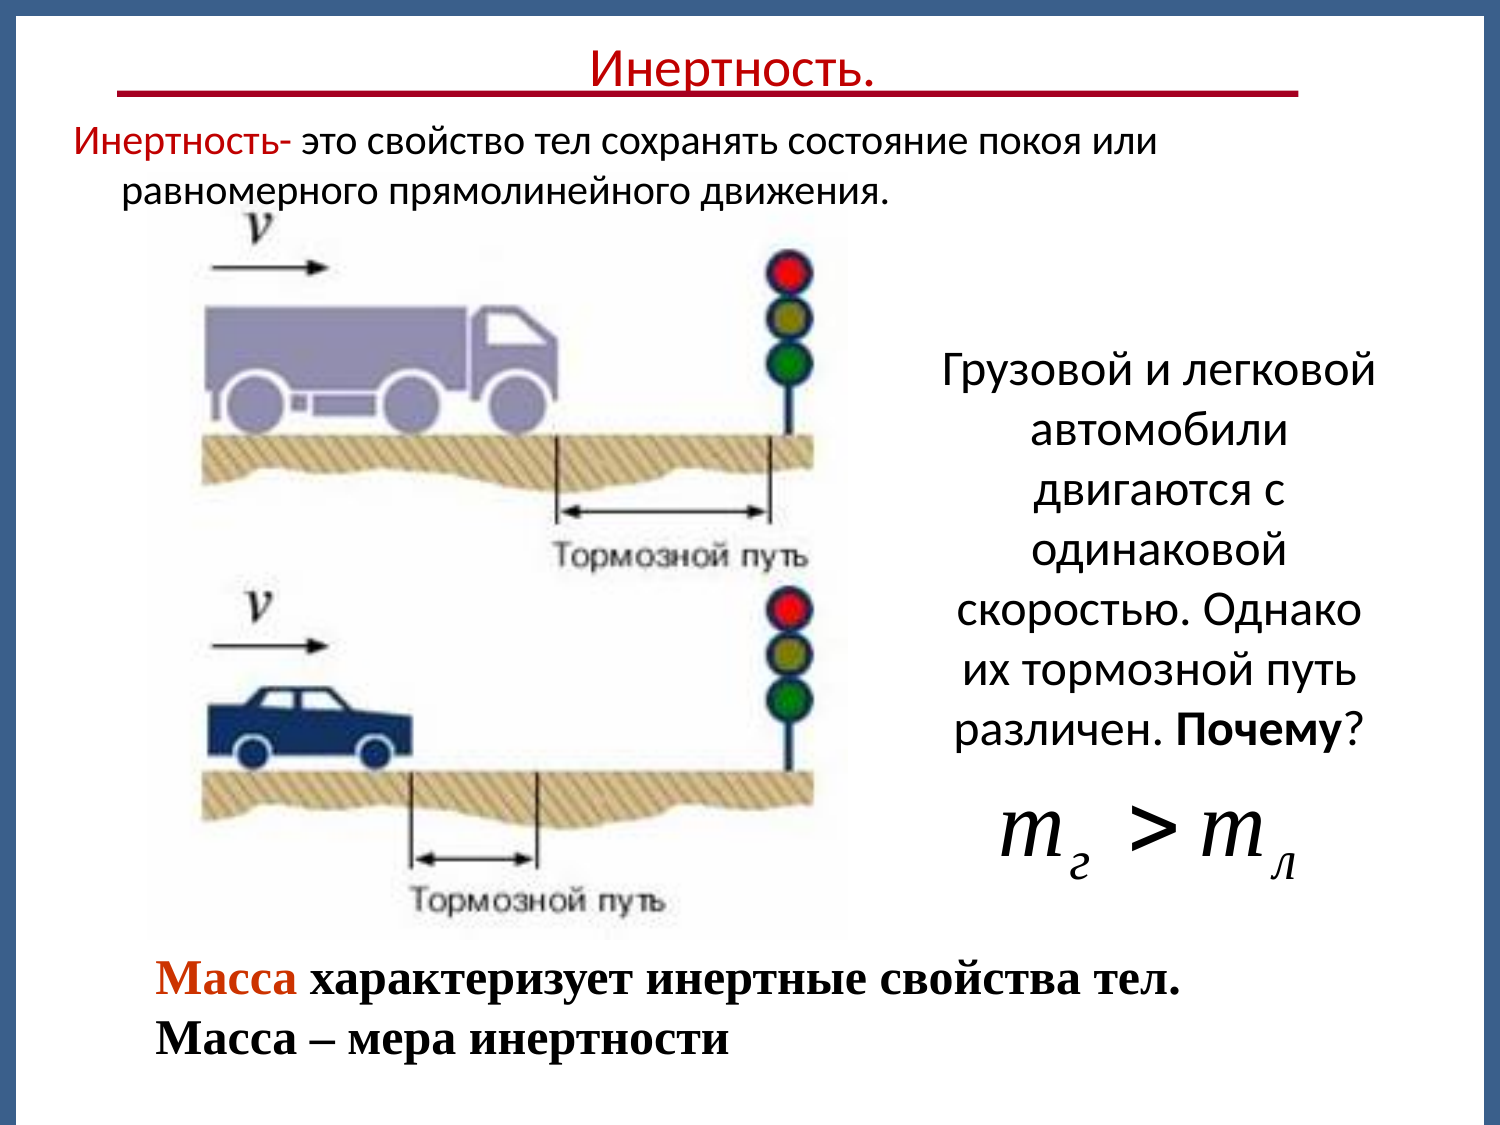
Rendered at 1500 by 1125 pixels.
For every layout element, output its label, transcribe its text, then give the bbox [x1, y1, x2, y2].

text_box [0, 0, 1500, 1125]
text_box Инертность- это свойство тел сохранять состояние покоя или равномерного прямолинейного движения. [58, 105, 1430, 223]
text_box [984, 761, 1316, 904]
picture [147, 172, 848, 940]
